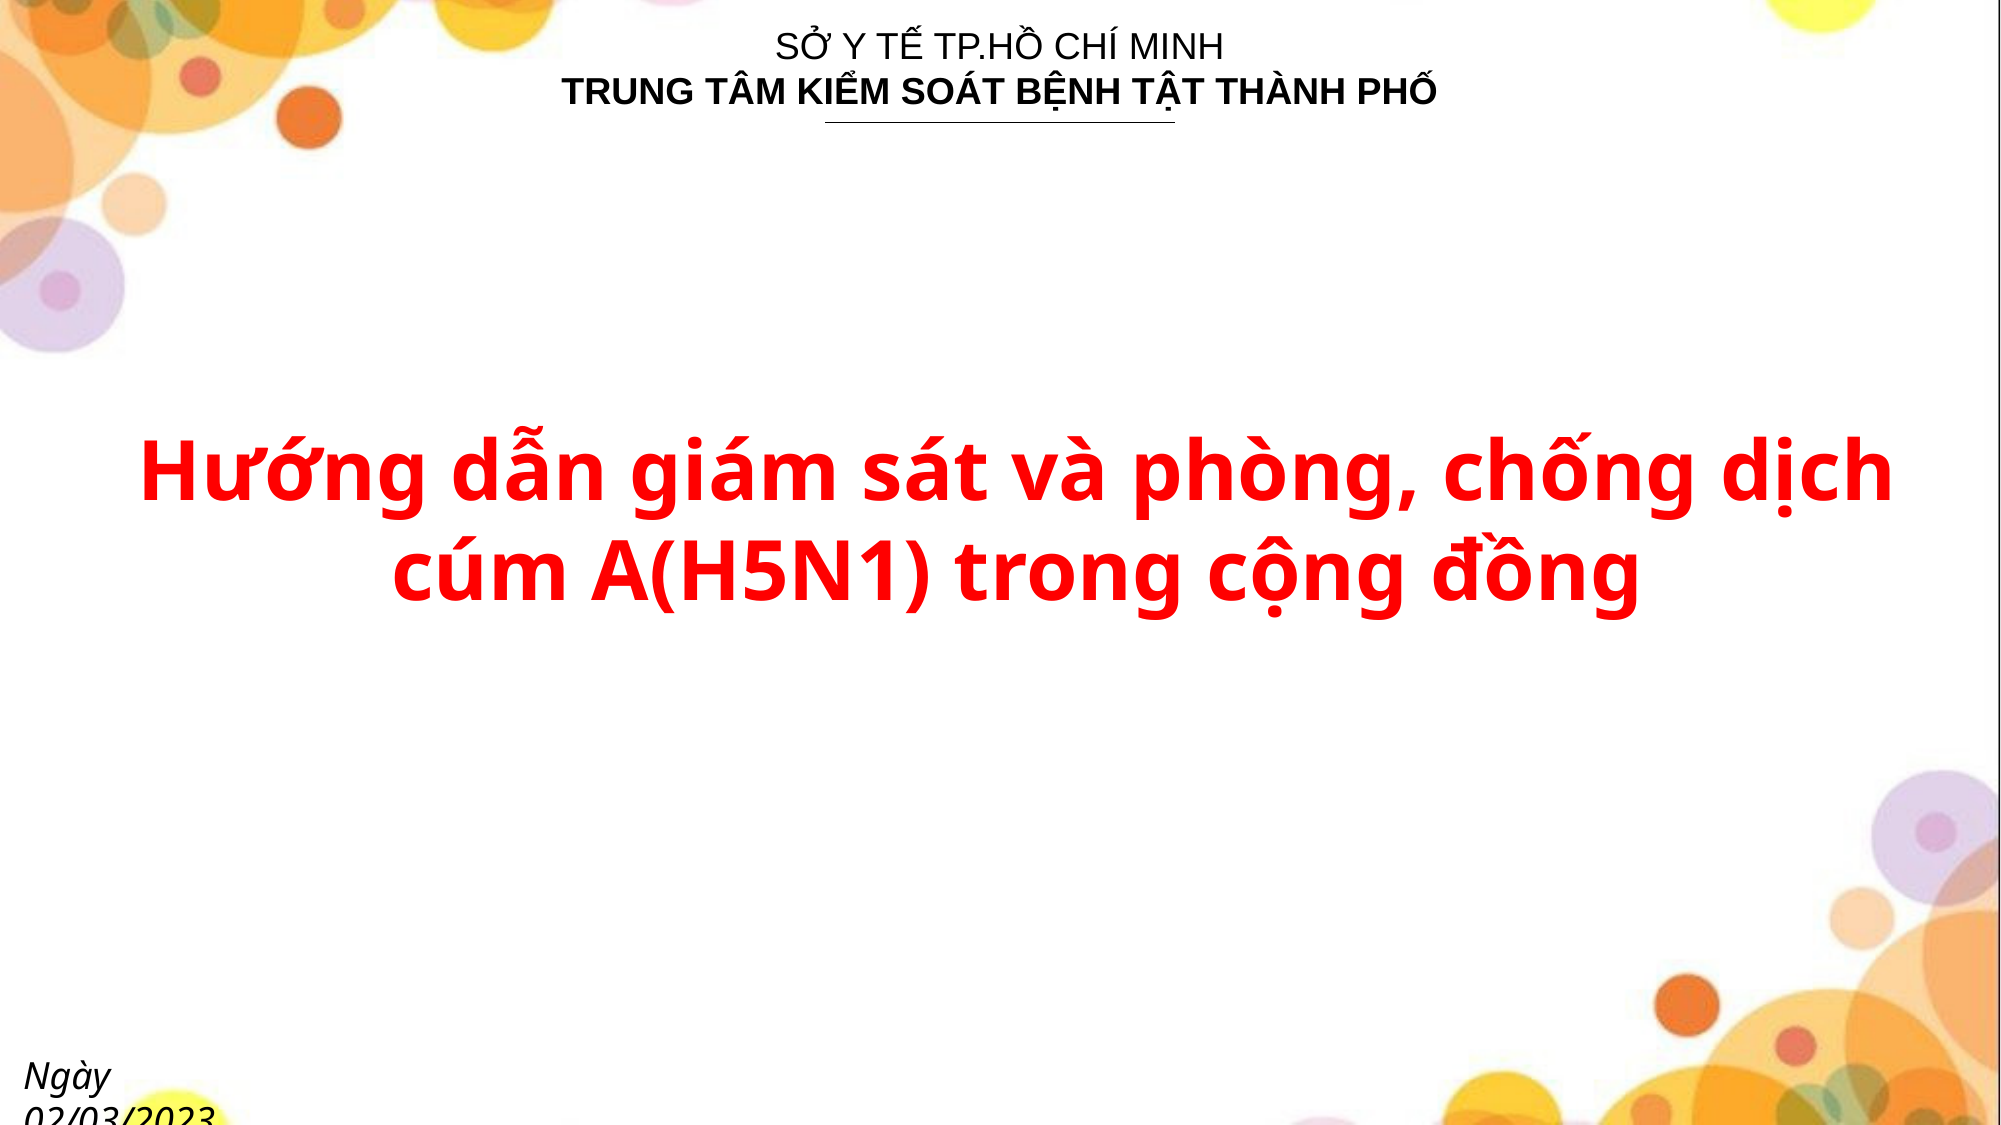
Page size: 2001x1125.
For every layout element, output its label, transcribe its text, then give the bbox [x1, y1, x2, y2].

picture [0, 0, 2001, 1125]
text_box SỞ Y TẾ TP.HỒ CHÍ MINH TRUNG TÂM KIỂM SOÁT BỆNH TẬT THÀNH PHỐ [522, 14, 1478, 120]
text_box Hướng dẫn giám sát và phòng, chống dịch cúm A(H5N1) trong cộng đồng [118, 409, 1917, 625]
text_box Ngày 02/03/2023 [8, 1045, 326, 1125]
